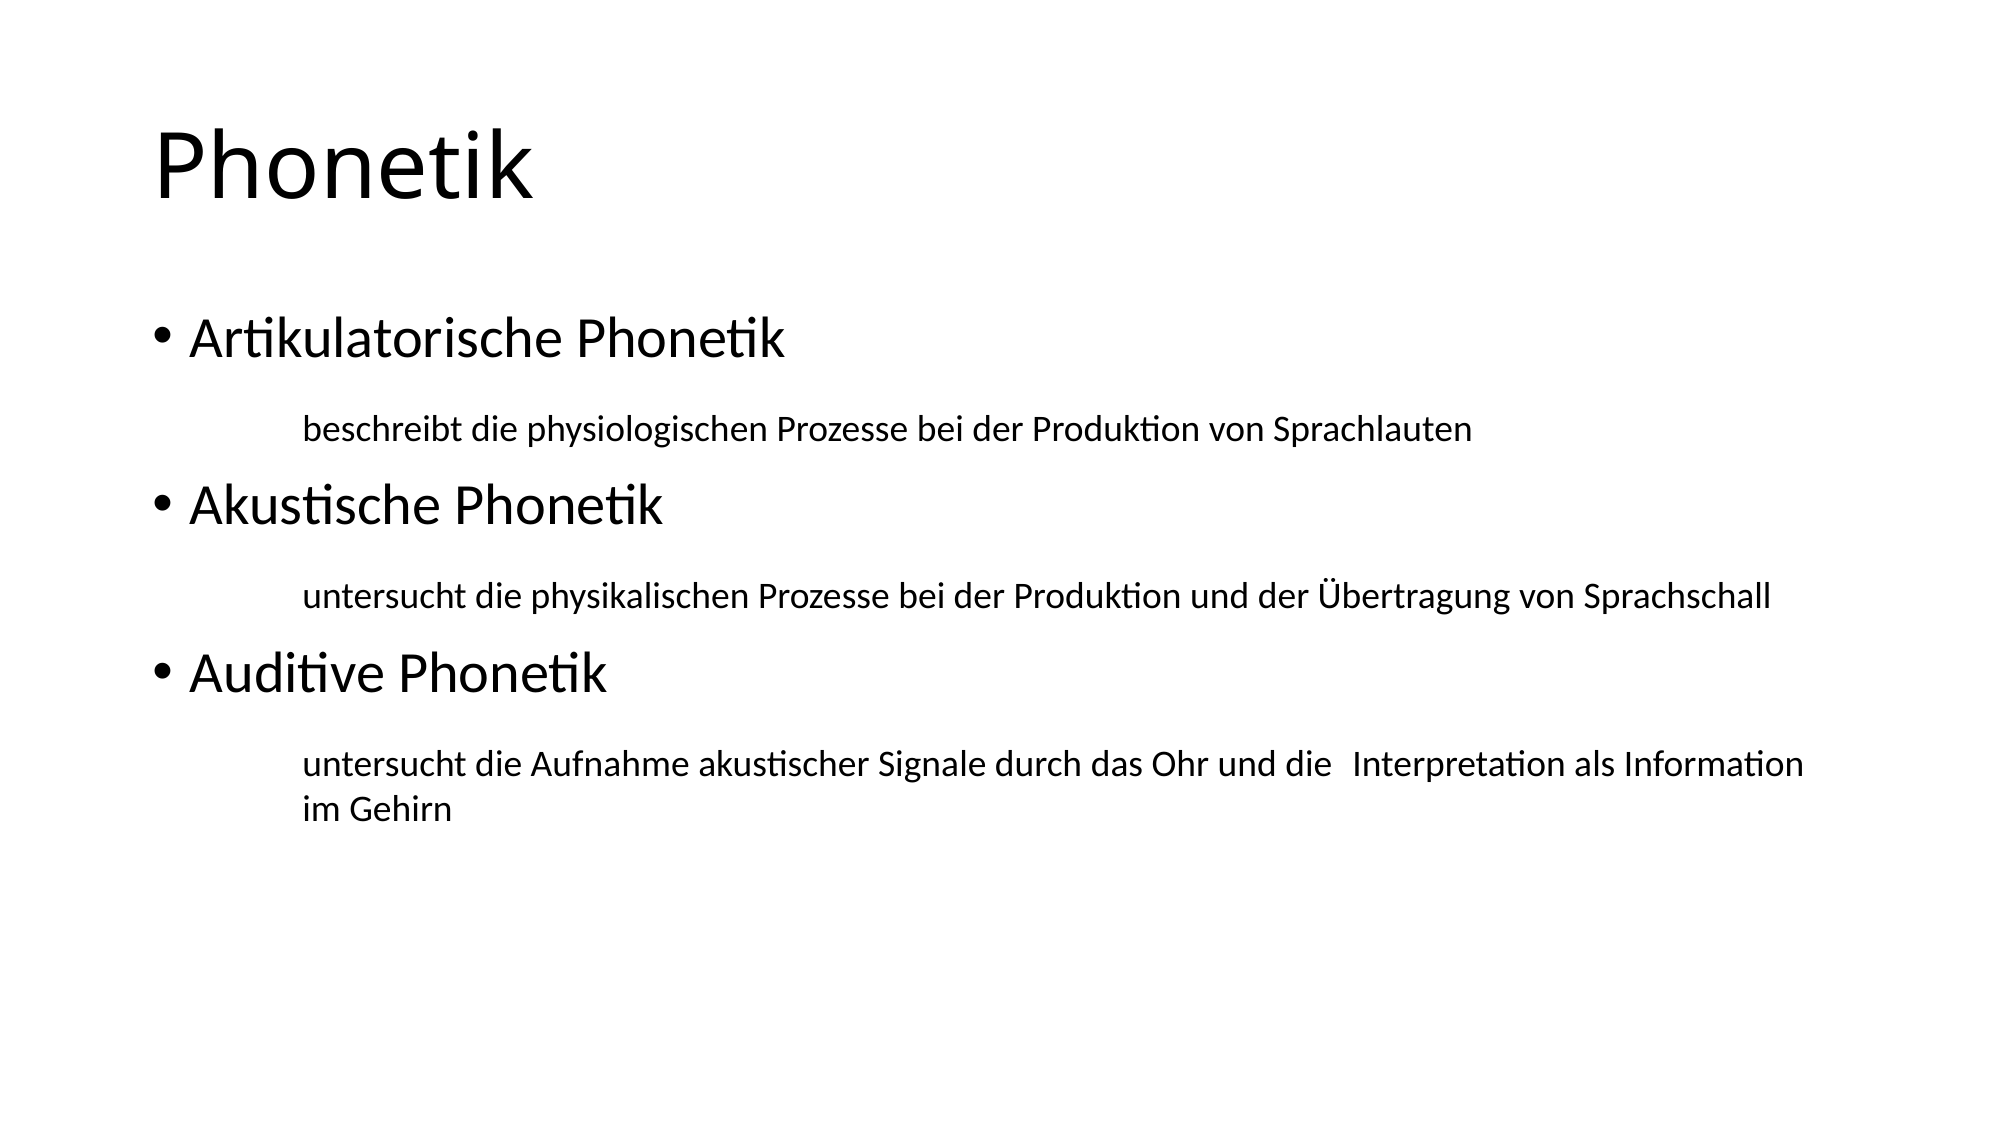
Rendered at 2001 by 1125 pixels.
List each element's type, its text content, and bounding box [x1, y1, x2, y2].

list Artikulatorische Phonetik beschreibt die physiologischen Prozesse bei der Produktion von Sprachlauten Akustische Phonetik untersucht die physikalischen Prozesse bei der Produktion und der Übertragung von Sprachschall Auditive Phonetik untersucht die Aufnahme akustischer Signale durch das Ohr und die Interpretation als Information im Gehirn [137, 299, 1863, 1014]
title Phonetik [137, 59, 1863, 278]
